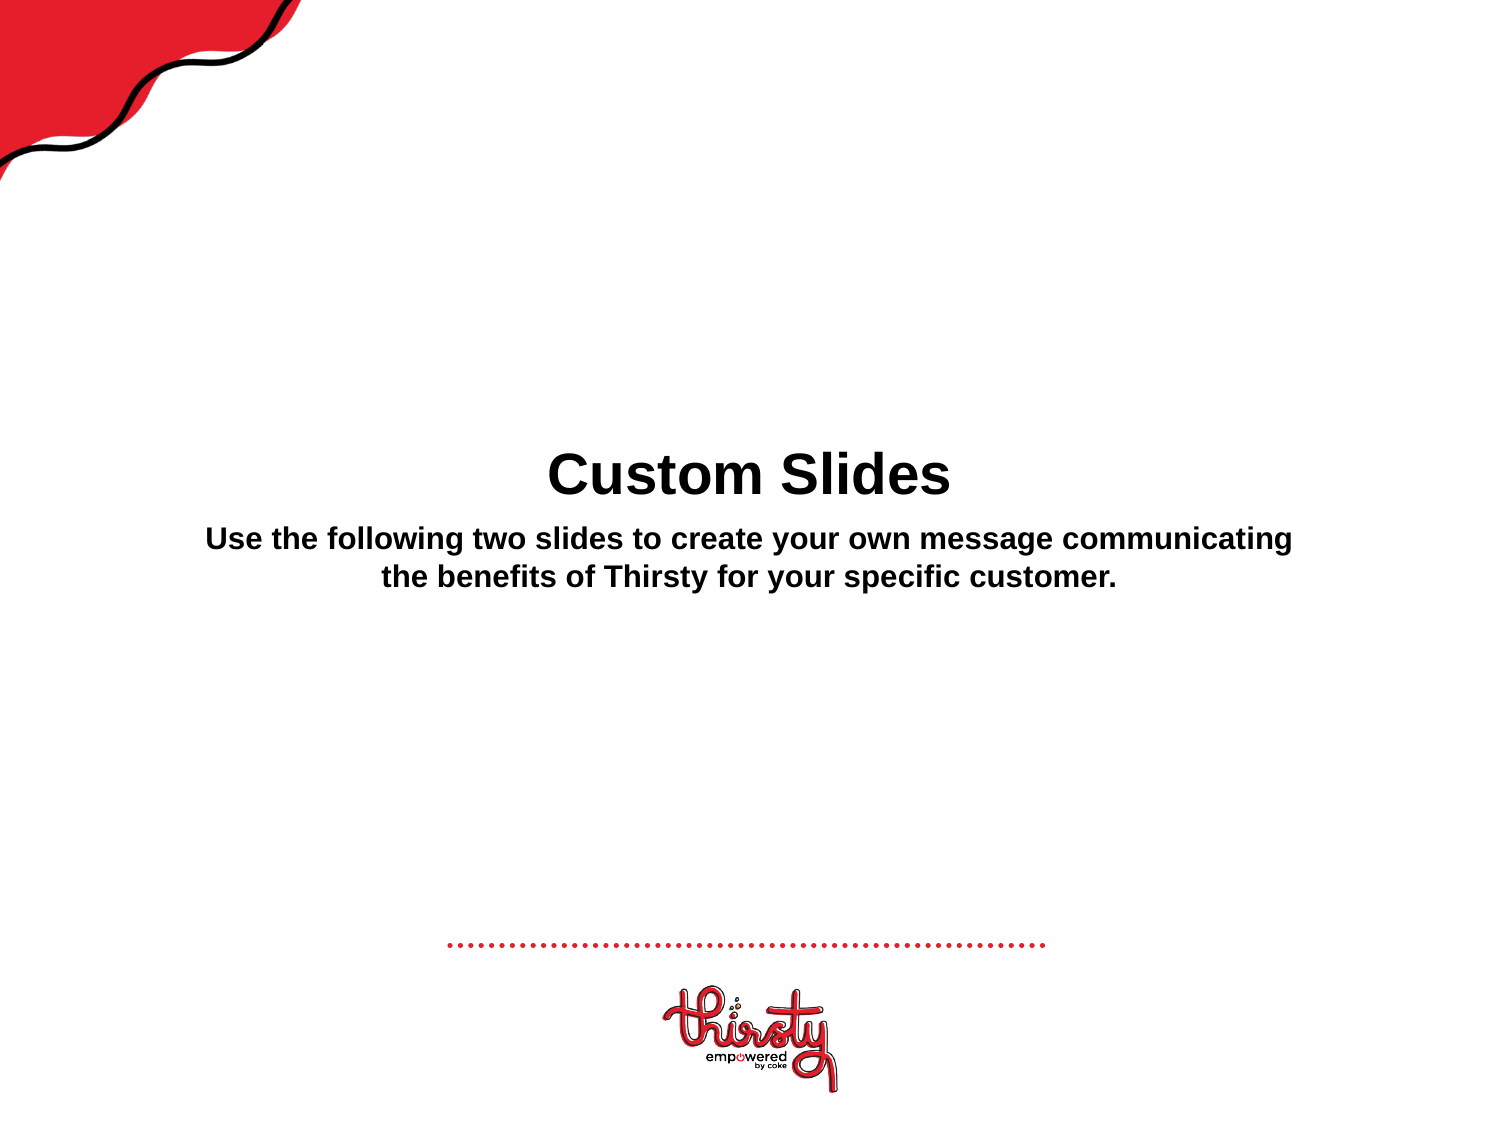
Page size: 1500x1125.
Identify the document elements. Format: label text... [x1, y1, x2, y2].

text_box Custom Slides Use the following two slides to create your own message communicating the benefits of Thirsty for your specific customer. [182, 428, 1318, 601]
picture [0, 0, 387, 206]
picture [662, 985, 838, 1093]
